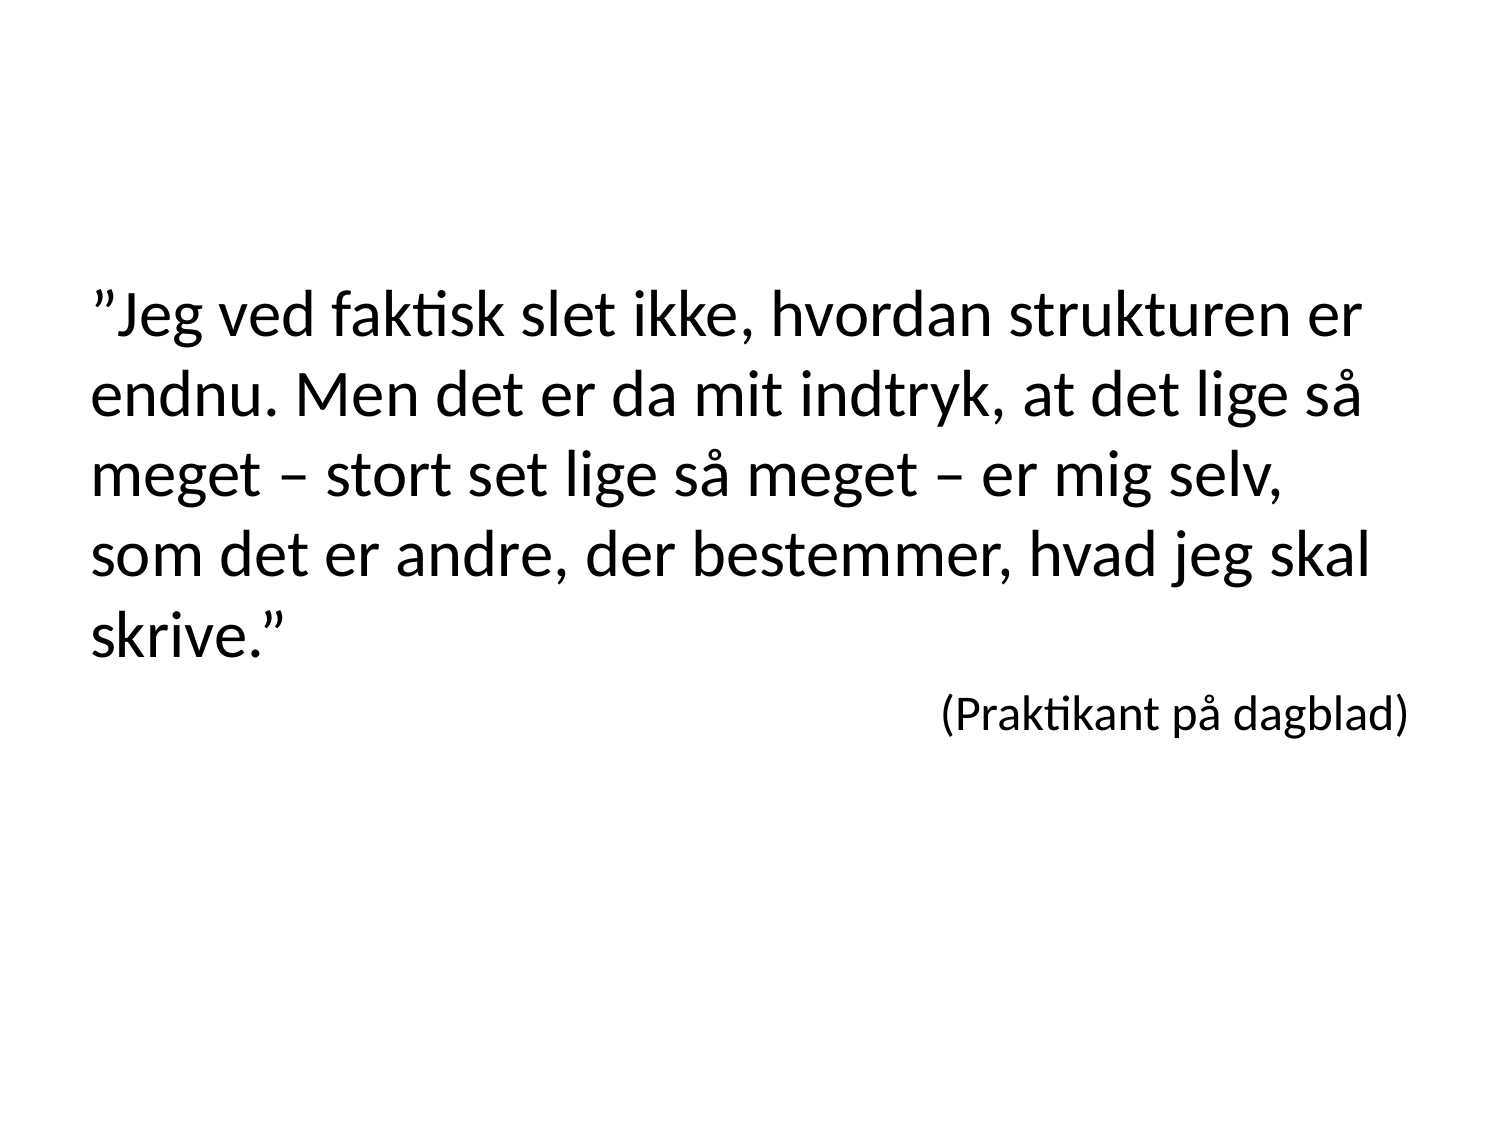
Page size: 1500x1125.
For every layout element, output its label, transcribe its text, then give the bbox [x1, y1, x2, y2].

list ”Jeg ved faktisk slet ikke, hvordan strukturen er endnu. Men det er da mit indtryk, at det lige så meget – stort set lige så meget – er mig selv, som det er andre, der bestemmer, hvad jeg skal skrive.” (Praktikant på dagblad) [75, 262, 1425, 1005]
